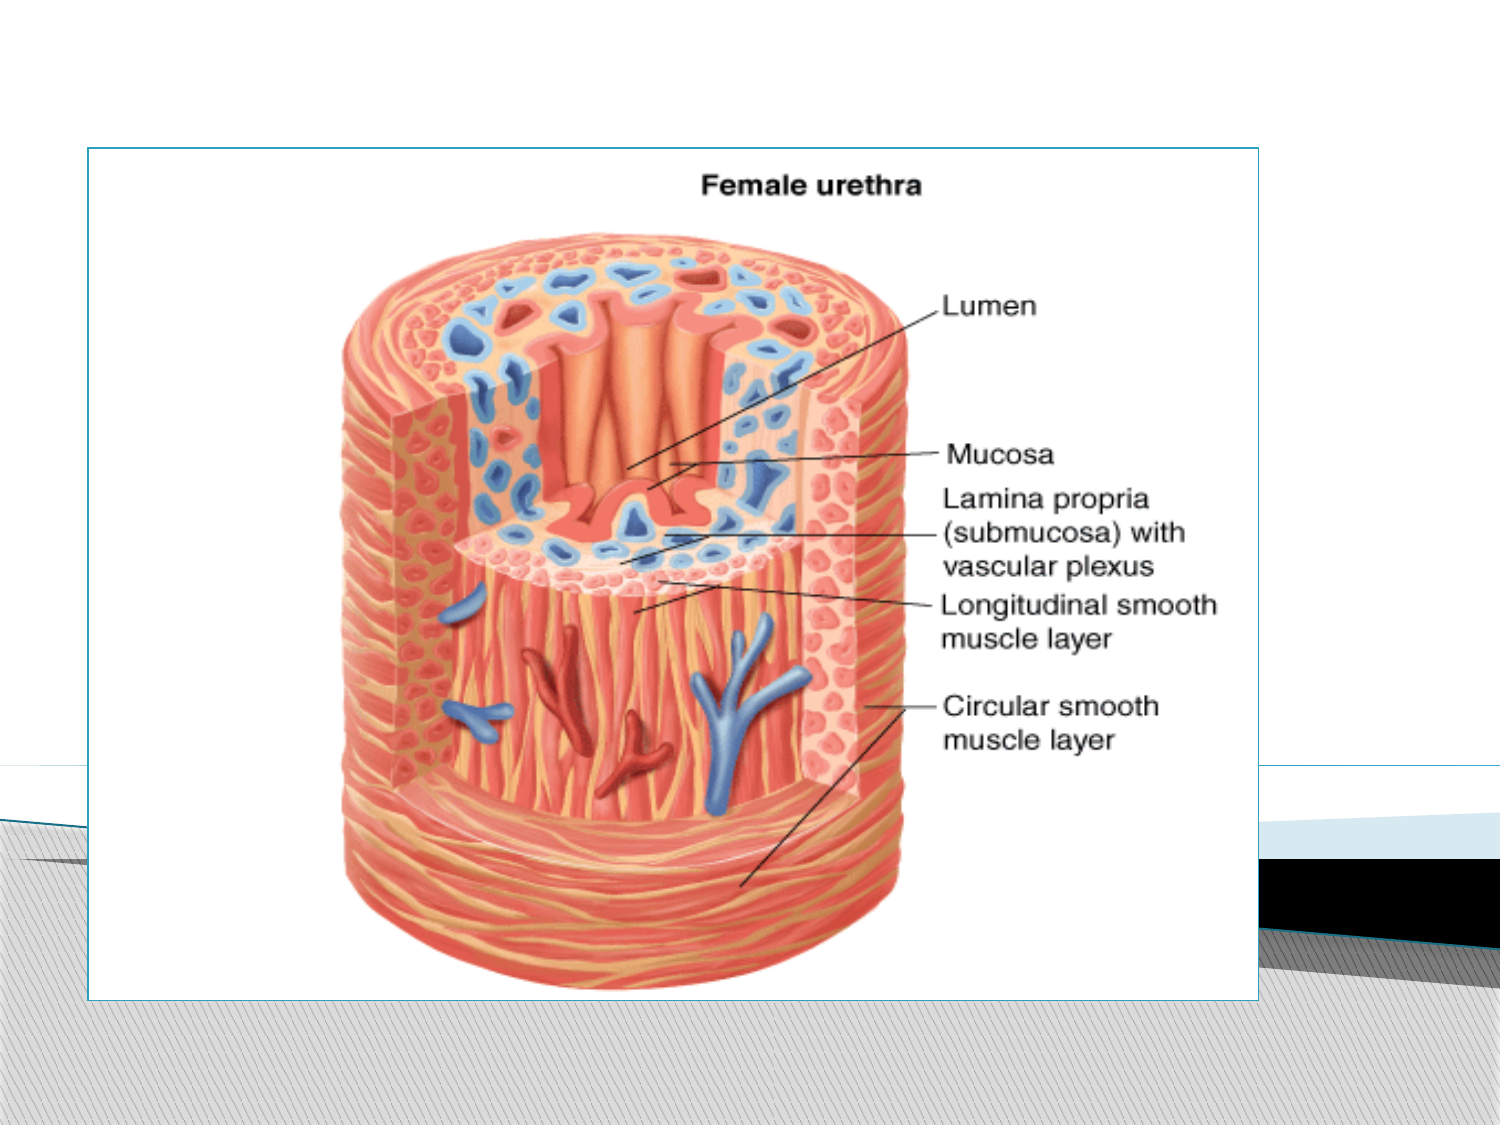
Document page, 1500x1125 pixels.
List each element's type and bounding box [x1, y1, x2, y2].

picture [1259, 930, 1500, 989]
picture [5, 859, 87, 866]
picture [88, 148, 1258, 1001]
